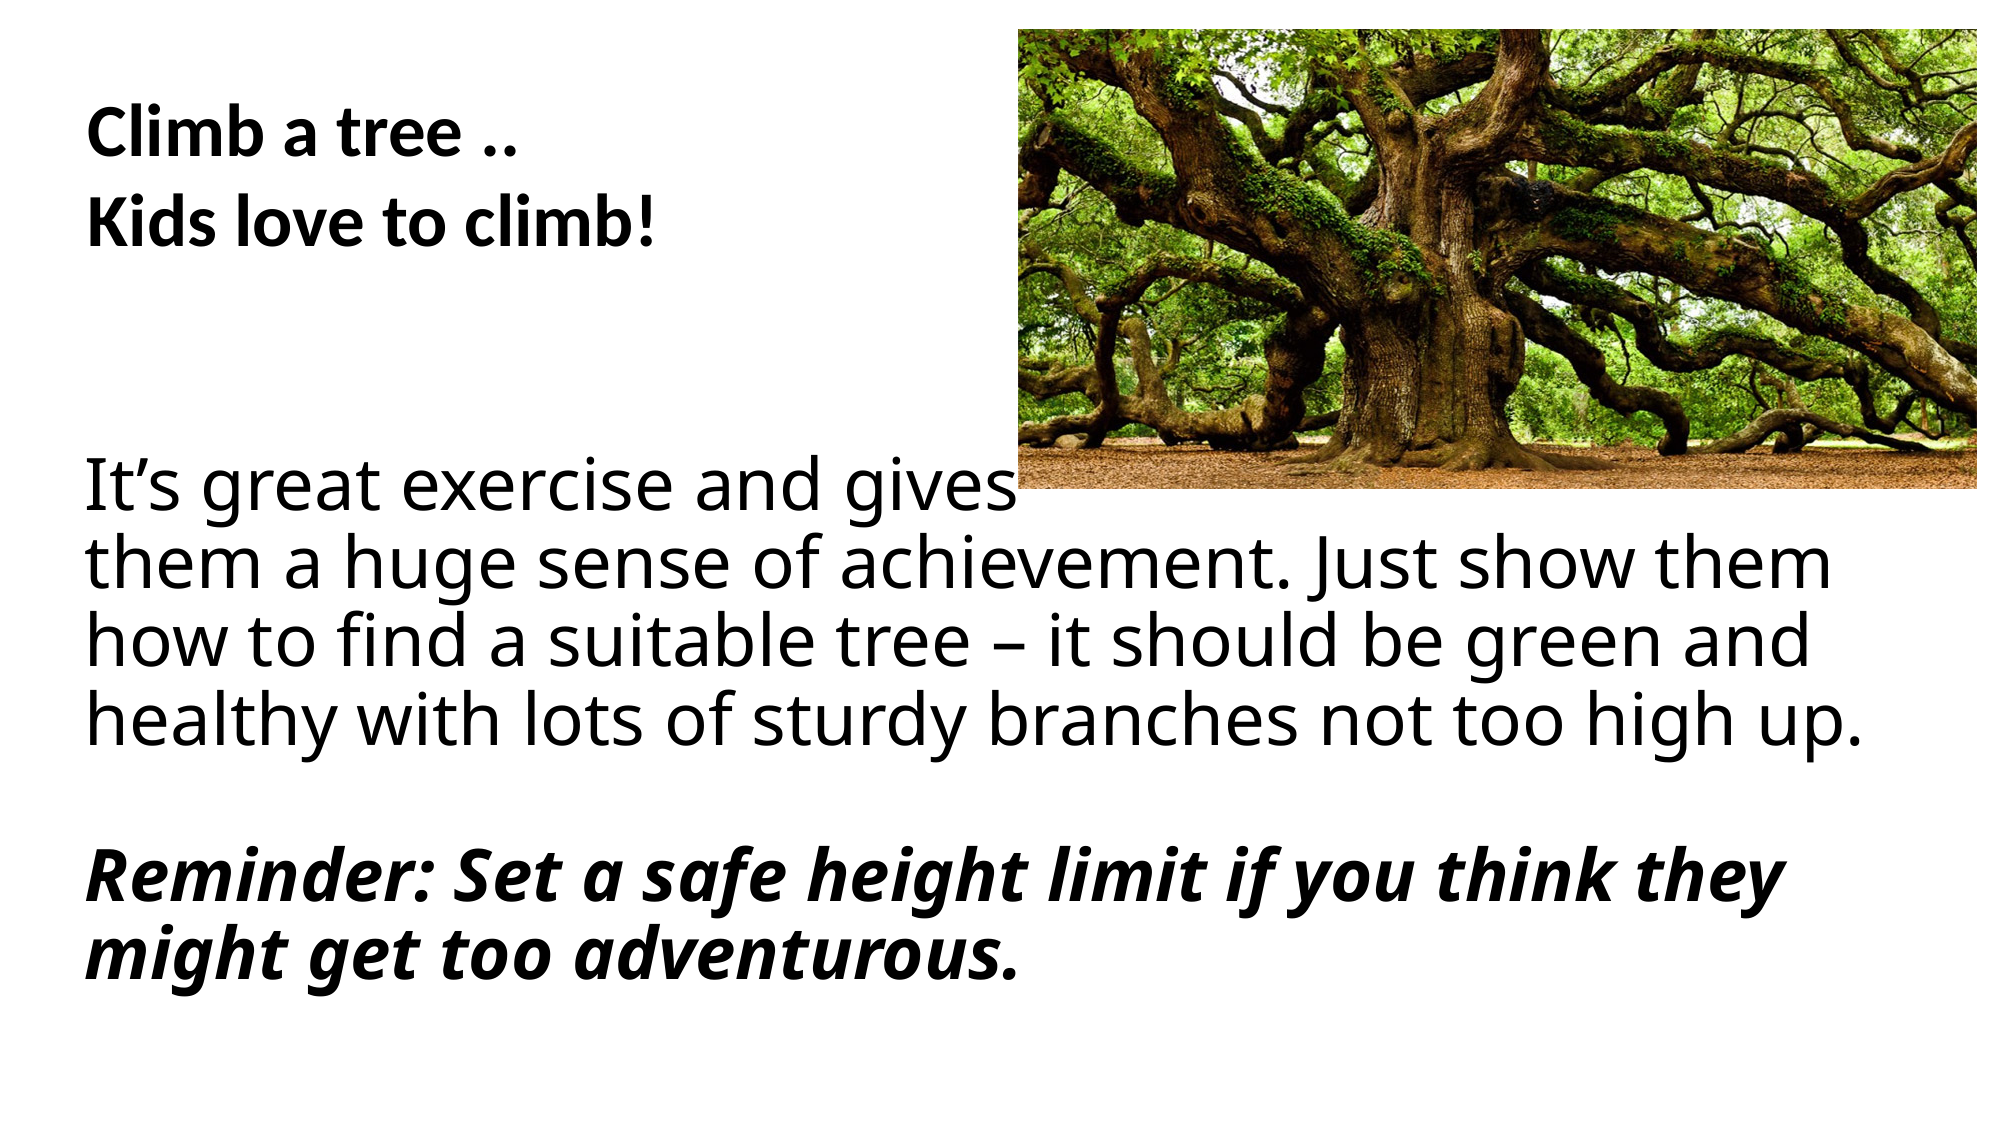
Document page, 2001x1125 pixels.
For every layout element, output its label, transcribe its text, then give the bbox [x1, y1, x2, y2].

text_box Climb a tree .. Kids love to climb! [73, 73, 692, 269]
title It’s great exercise and gives them a huge sense of achievement. Just show them how to find a suitable tree – it should be green and healthy with lots of sturdy branches not too high up. Reminder: Set a safe height limit if you think they might get too adventurous. [69, 399, 1919, 1045]
picture [1018, 29, 1977, 489]
